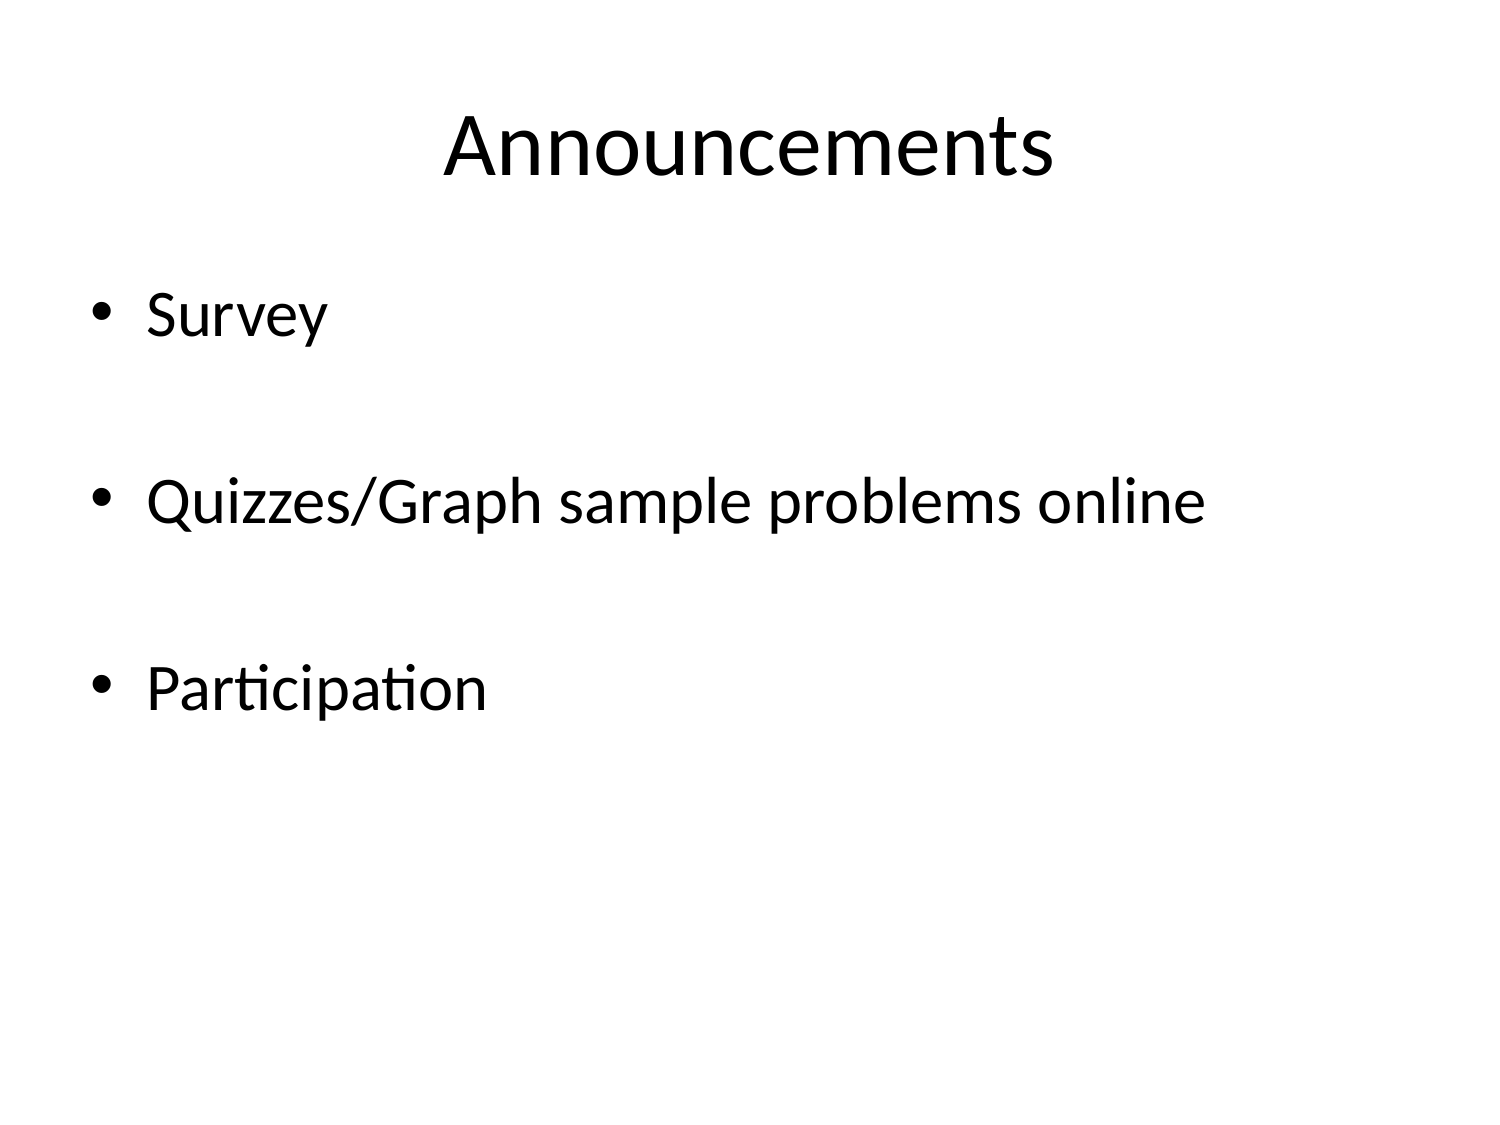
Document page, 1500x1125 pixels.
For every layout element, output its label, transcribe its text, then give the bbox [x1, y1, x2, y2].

list Survey Quizzes/Graph sample problems online Participation [75, 262, 1425, 1005]
title Announcements [75, 45, 1425, 233]
